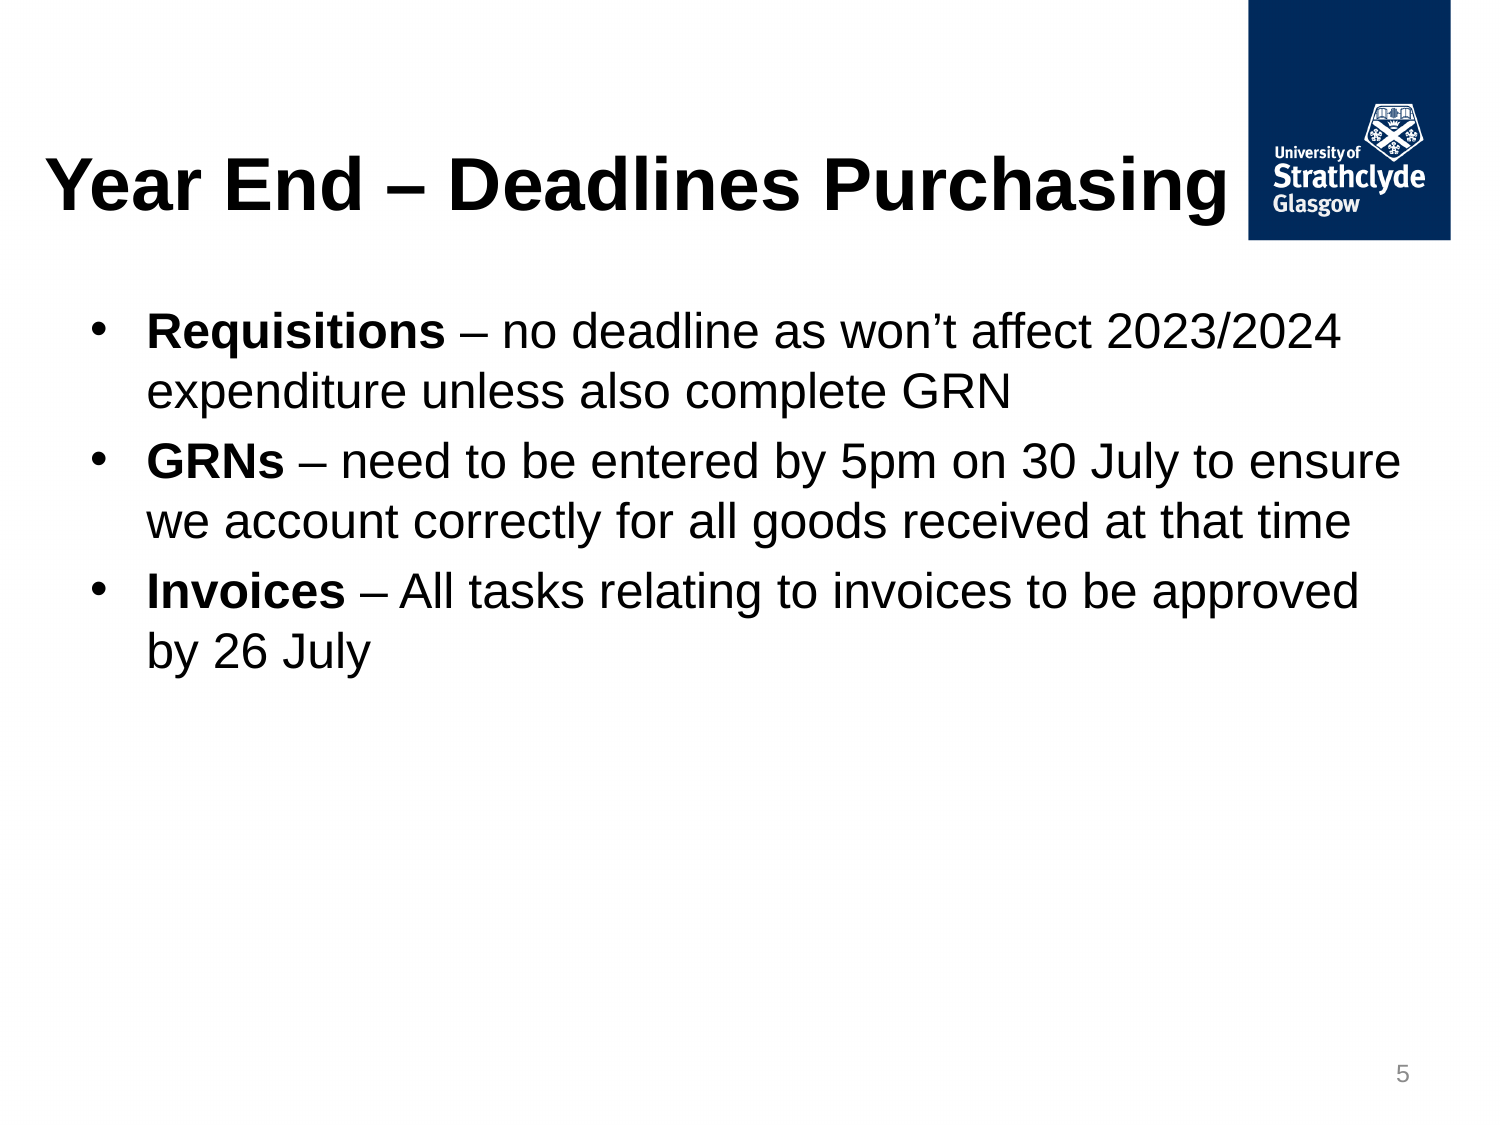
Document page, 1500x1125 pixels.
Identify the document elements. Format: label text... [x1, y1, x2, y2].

list Requisitions – no deadline as won’t affect 2023/2024 expenditure unless also complete GRN GRNs – need to be entered by 5pm on 30 July to ensure we account correctly for all goods received at that time Invoices – All tasks relating to invoices to be approved by 26 July [75, 290, 1425, 1005]
slide_number 5 [1074, 1042, 1425, 1103]
picture [0, 0, 1500, 1125]
title Year End – Deadlines Purchasing [29, 0, 1377, 233]
